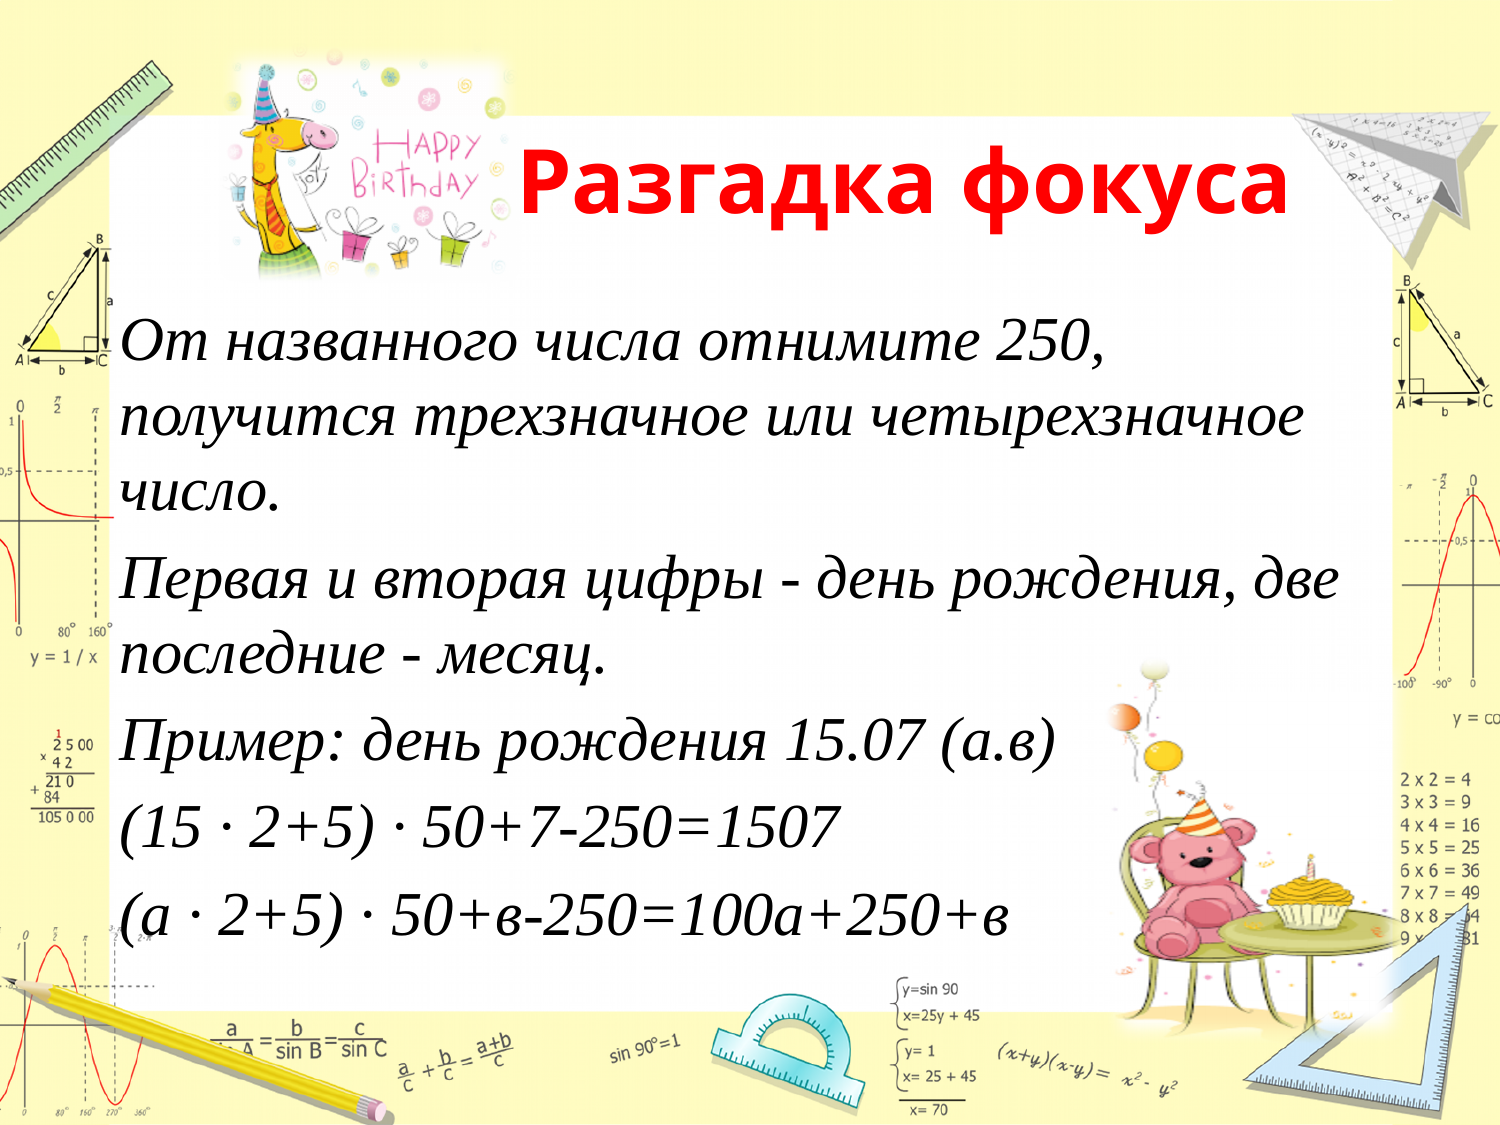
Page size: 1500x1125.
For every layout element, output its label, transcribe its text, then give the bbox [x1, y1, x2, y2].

title Разгадка фокуса [527, 84, 1355, 272]
list От названного числа отнимите 250, получится трехзначное или четырехзначное число. Первая и вторая цифры - день рождения, две последние - месяц. Пример: день рождения 15.07 (а.в) (15 ∙ 2+5) ∙ 50+7-250=1507 (а ∙ 2+5) ∙ 50+в-250=100а+250+в [100, 290, 1388, 1034]
picture [0, 0, 1500, 1125]
